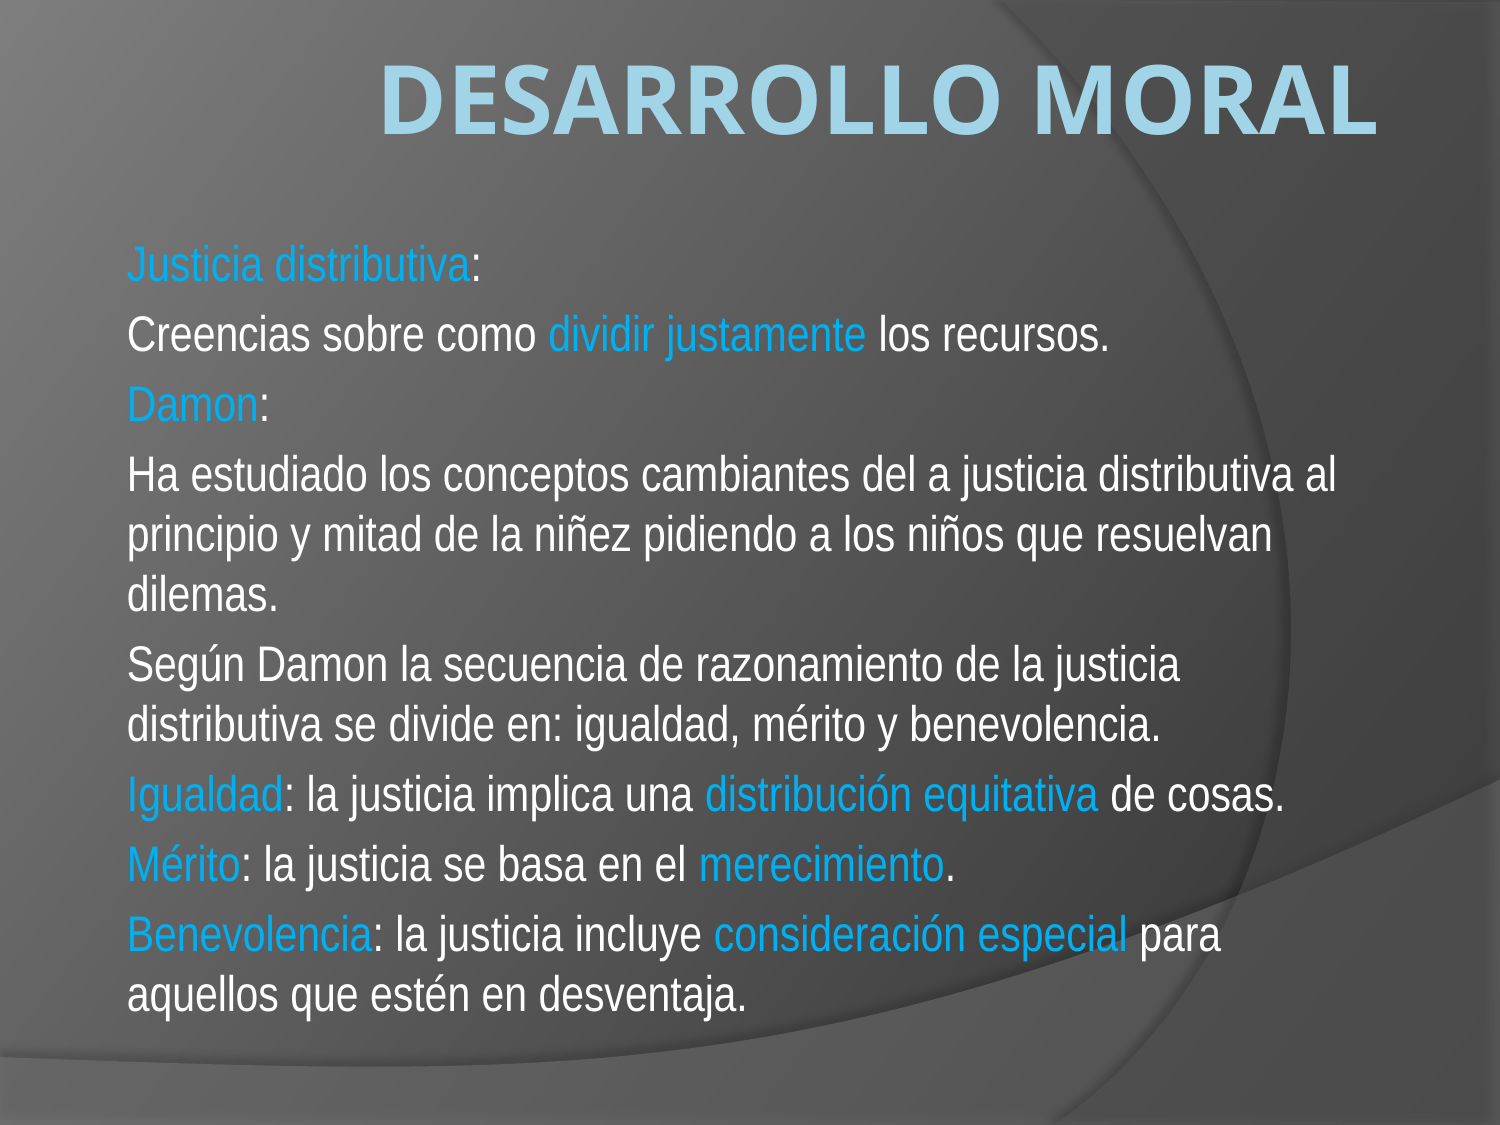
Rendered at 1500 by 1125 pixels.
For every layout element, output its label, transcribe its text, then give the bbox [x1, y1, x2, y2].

title DESARROLLO MORAL [112, 30, 1388, 197]
subtitle Justicia distributiva: Creencias sobre como dividir justamente los recursos. Damon: Ha estudiado los conceptos cambiantes del a justicia distributiva al principio y mitad de la niñez pidiendo a los niños que resuelvan dilemas. Según Damon la secuencia de razonamiento de la justicia distributiva se divide en: igualdad, mérito y benevolencia. Igualdad: la justicia implica una distribución equitativa de cosas. Mérito: la justicia se basa en el merecimiento. Benevolencia: la justicia incluye consideración especial para aquellos que estén en desventaja. [112, 231, 1365, 1035]
